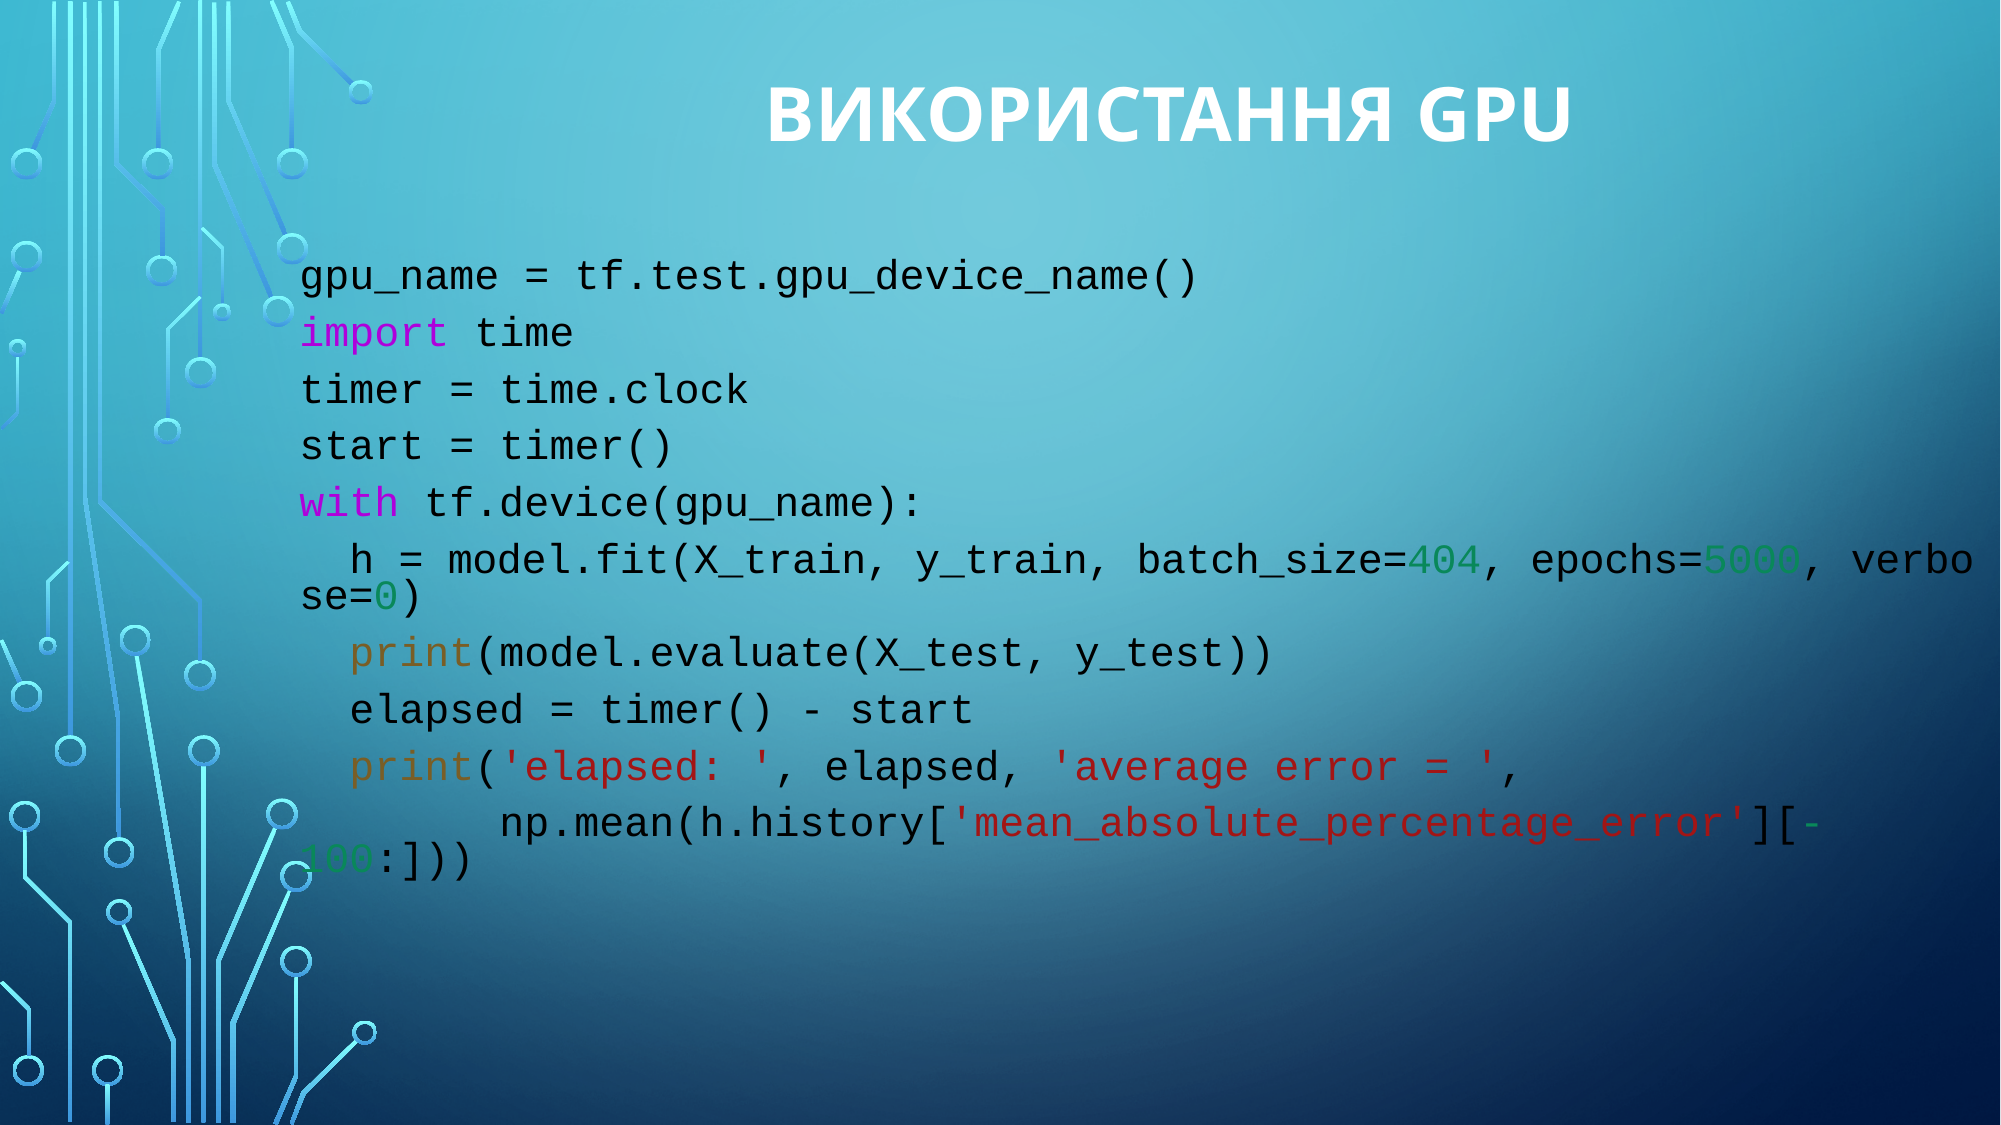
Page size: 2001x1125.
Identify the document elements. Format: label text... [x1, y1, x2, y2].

subtitle gpu_name = tf.test.gpu_device_name() import time timer = time.clock start = timer() with tf.device(gpu_name): h = model.fit(X_train, y_train, batch_size=404, epochs=5000, verbose=0) print(model.evaluate(X_test, y_test)) elapsed = timer() - start print('elapsed: ', elapsed, 'average error = ', np.mean(h.history['mean_absolute_percentage_error'][-100:])) [284, 183, 2000, 1082]
title Використання GPU [389, 0, 1950, 166]
